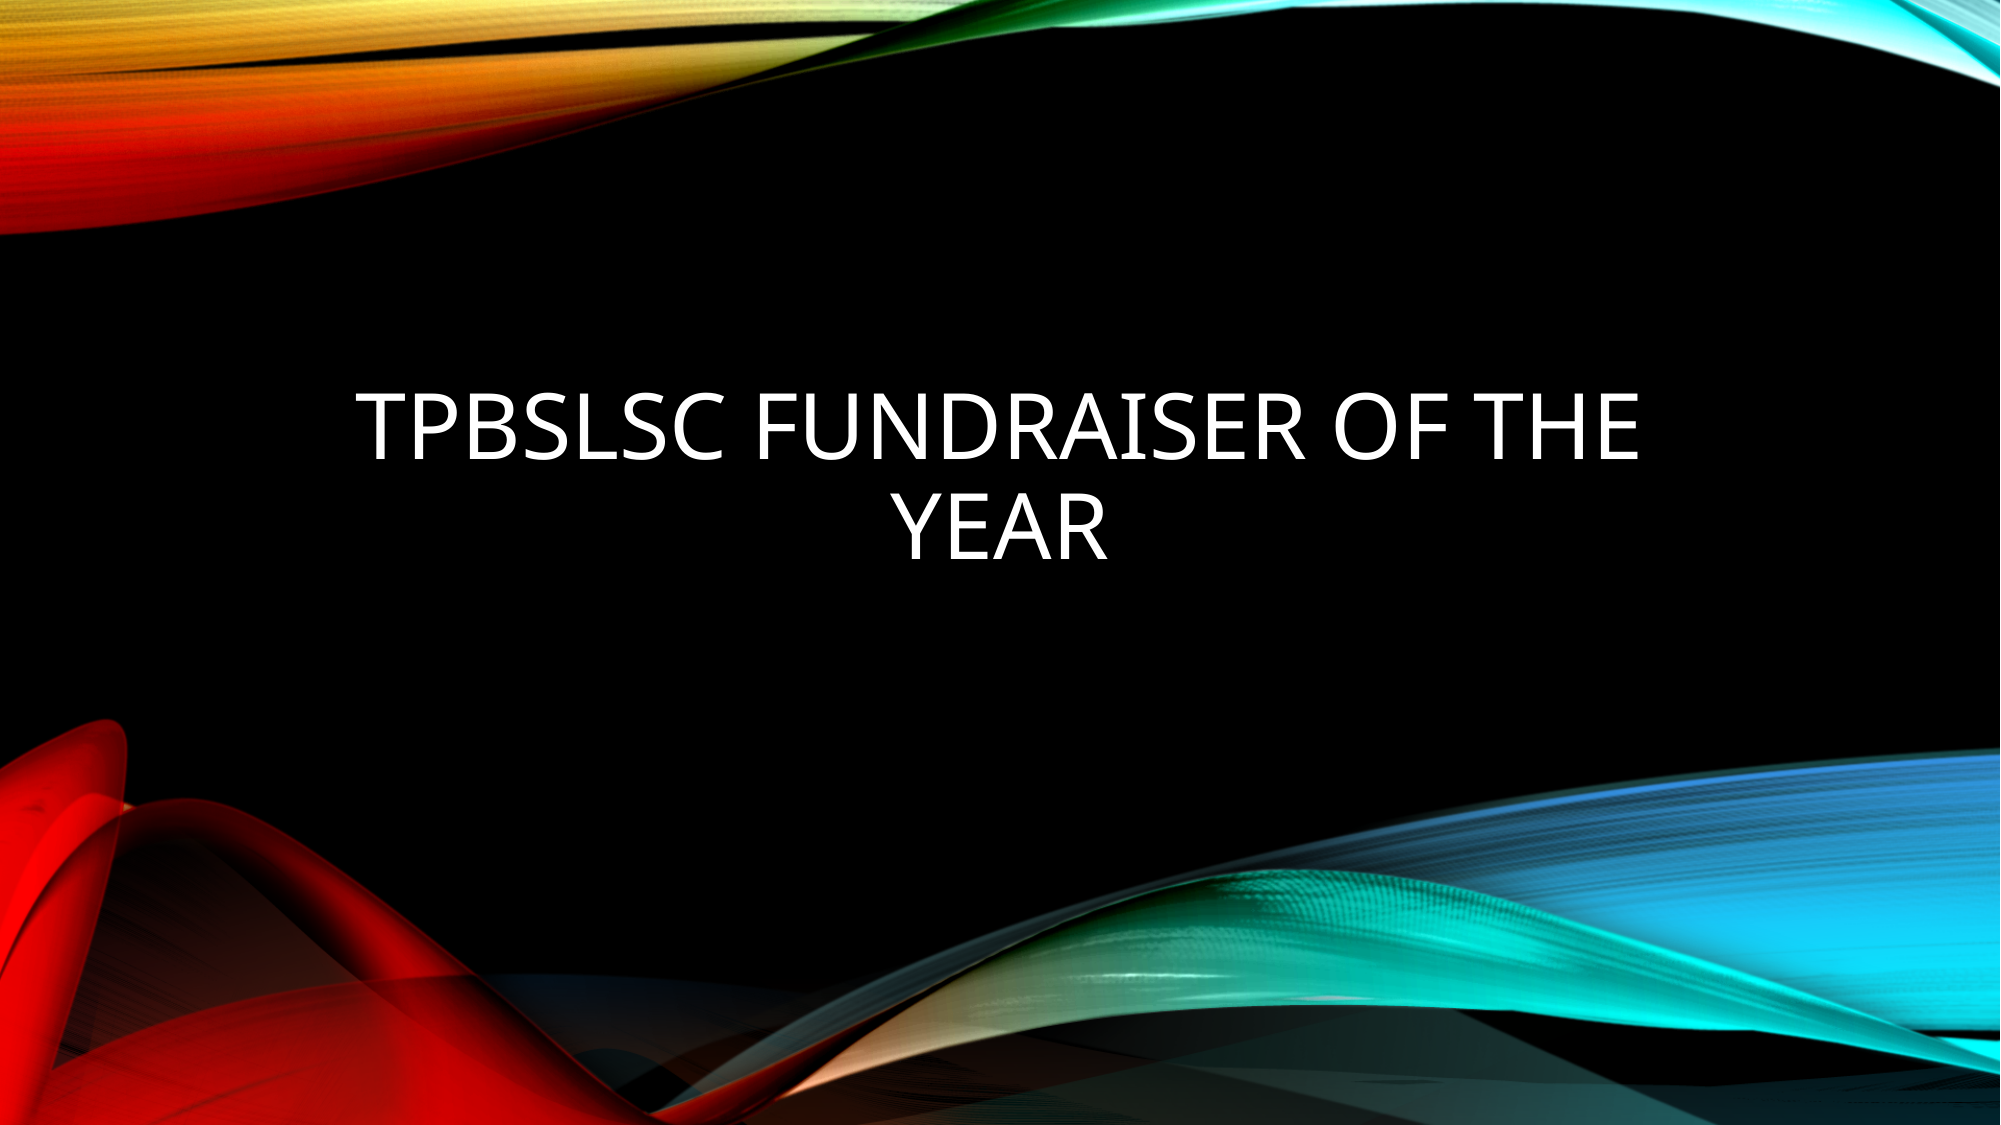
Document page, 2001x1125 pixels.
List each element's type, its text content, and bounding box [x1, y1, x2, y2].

title TPBSLSC FUNDRAISER OF THE YEAR [225, 287, 1775, 587]
picture [0, 717, 2000, 1125]
picture [0, 0, 2000, 237]
